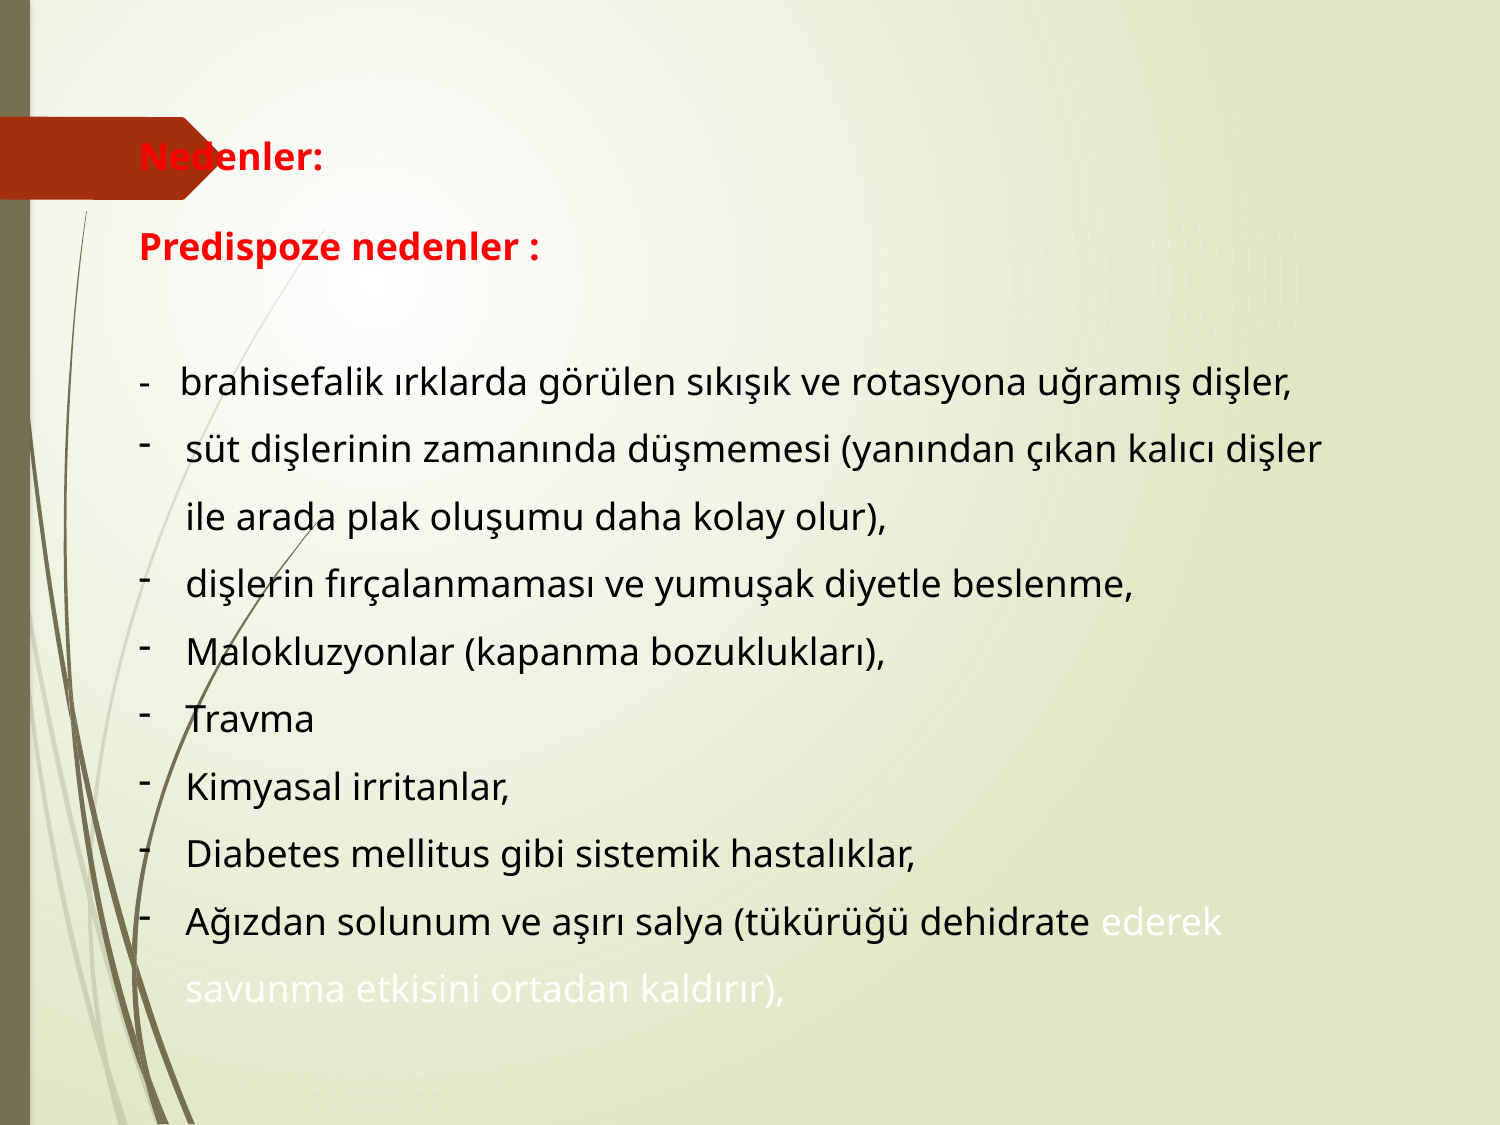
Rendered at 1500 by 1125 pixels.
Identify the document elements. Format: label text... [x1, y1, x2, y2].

text_box Nedenler: Predispoze nedenler : - brahisefalik ırklarda görülen sıkışık ve rotasyona uğramış dişler, süt dişlerinin zamanında düşmemesi (yanından çıkan kalıcı dişler ile arada plak oluşumu daha kolay olur), dişlerin fırçalanmaması ve yumuşak diyetle beslenme, Malokluzyonlar (kapanma bozuklukları), Travma Kimyasal irritanlar, Diabetes mellitus gibi sistemik hastalıklar, Ağızdan solunum ve aşırı salya (tükürüğü dehidrate ederek savunma etkisini ortadan kaldırır), [123, 125, 1376, 1125]
